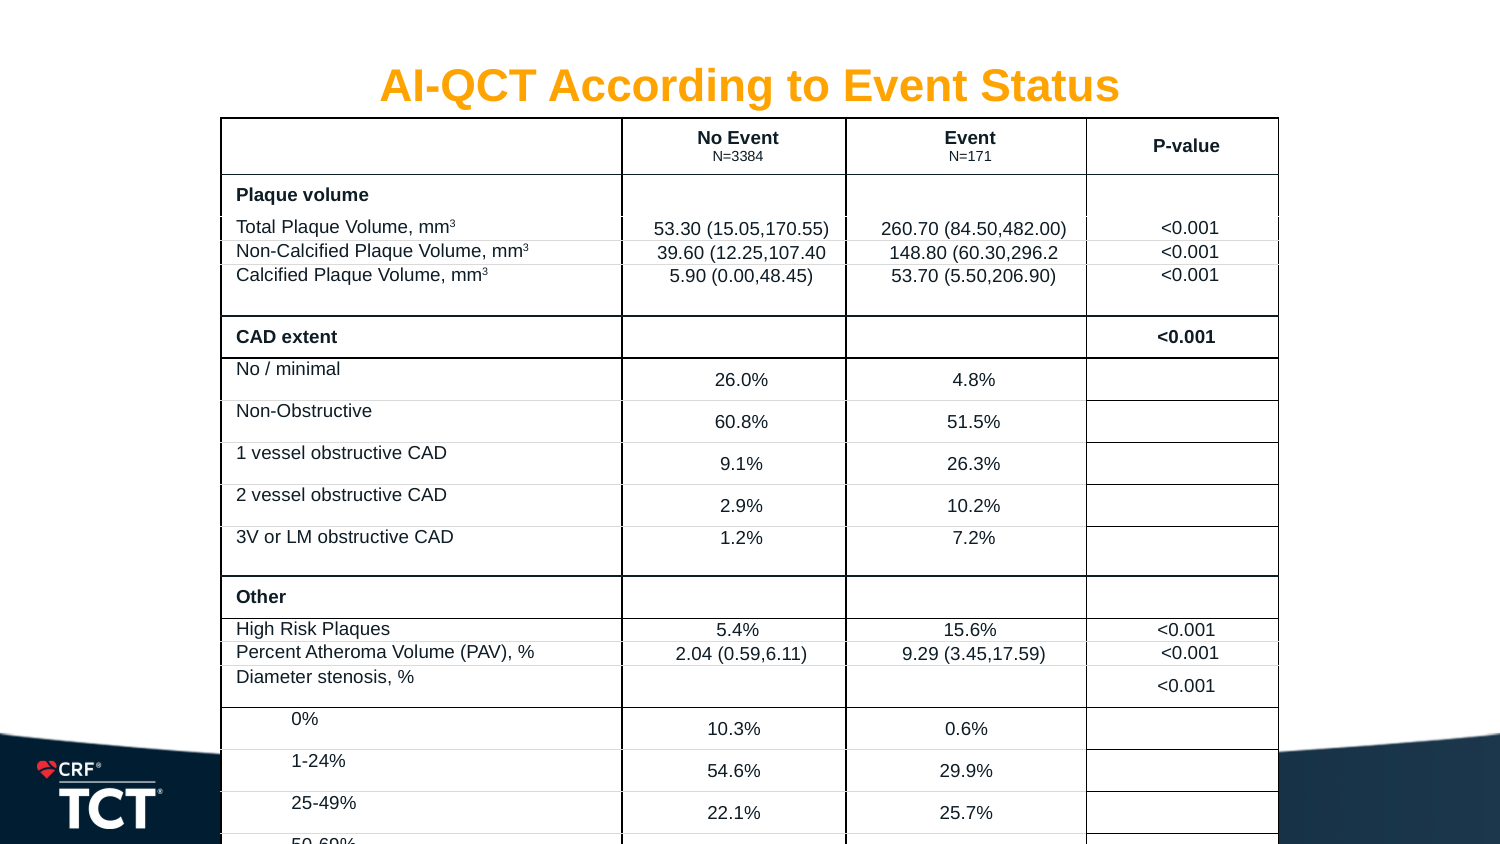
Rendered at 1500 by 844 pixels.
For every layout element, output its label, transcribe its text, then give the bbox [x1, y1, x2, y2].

table_cell [623, 577, 845, 618]
table_cell [1087, 527, 1278, 575]
table_cell 9.29 (3.45,17.59) [847, 642, 1086, 665]
table_cell 260.70 (84.50,482.00) [847, 217, 1086, 240]
table_cell [1087, 834, 1278, 844]
table_cell 3V or LM obstructive CAD [222, 527, 621, 575]
table_cell 53.30 (15.05,170.55) [623, 217, 845, 240]
table_cell 2.04 (0.59,6.11) [623, 642, 845, 665]
table_cell [1087, 401, 1278, 442]
table_cell <0.001 [1087, 265, 1278, 315]
picture [0, 0, 1500, 844]
table_cell [847, 666, 1086, 707]
title AI-QCT According to Event Status [112, 48, 1388, 142]
table_cell 1-24% [222, 750, 621, 791]
table_cell 50-69% [222, 834, 621, 844]
table_cell 9.1% [623, 443, 845, 484]
table_cell [1087, 792, 1278, 833]
table_cell [1087, 708, 1278, 749]
table_cell 25.7% [847, 792, 1086, 833]
table_cell 4.8% [847, 359, 1086, 400]
table_cell Total Plaque Volume, mm3 [222, 217, 621, 240]
table_cell [847, 317, 1086, 357]
table_cell High Risk Plaques [222, 619, 621, 641]
table_cell CAD extent [222, 317, 621, 357]
table_cell [1087, 359, 1278, 400]
table_cell 26.0% [623, 359, 845, 400]
table_cell [1087, 175, 1278, 216]
table_cell Calcified Plaque Volume, mm3 [222, 265, 621, 315]
table_cell 0.6% [847, 708, 1086, 749]
table_header [222, 119, 621, 174]
table_cell 2 vessel obstructive CAD [222, 485, 621, 526]
table_cell <0.001 [1087, 642, 1278, 665]
table_cell 10.3% [623, 708, 845, 749]
table_cell [1087, 443, 1278, 484]
table_cell Percent Atheroma Volume (PAV), % [222, 642, 621, 665]
table_cell 26.3% [847, 443, 1086, 484]
table_cell [847, 175, 1086, 216]
table_cell 60.8% [623, 401, 845, 442]
table_cell 53.70 (5.50,206.90) [847, 265, 1086, 315]
table_cell 1 vessel obstructive CAD [222, 443, 621, 484]
table_cell [1087, 750, 1278, 791]
table_cell No / minimal [222, 359, 621, 400]
table_cell [623, 317, 845, 357]
table_cell 5.4% [623, 619, 845, 641]
table_cell Other [222, 577, 621, 618]
table_cell 1.2% [623, 527, 845, 575]
table_header Event N=171 [847, 119, 1086, 174]
table_cell 10.2% [847, 485, 1086, 526]
table_cell 2.9% [623, 485, 845, 526]
table_cell Non-Obstructive [222, 401, 621, 442]
table_cell <0.001 [1087, 317, 1278, 357]
table_cell 20.4% [847, 834, 1086, 844]
table_cell 29.9% [847, 750, 1086, 791]
table_cell [1087, 485, 1278, 526]
table_cell 25-49% [222, 792, 621, 833]
table_cell 5.90 (0.00,48.45) [623, 265, 845, 315]
table_cell Non-Calcified Plaque Volume, mm3 [222, 241, 621, 264]
table_cell Diameter stenosis, % [222, 666, 621, 707]
table_cell Plaque volume [222, 175, 621, 216]
table_cell <0.001 [1087, 666, 1278, 707]
table_cell [1087, 577, 1278, 618]
table_cell 39.60 (12.25,107.40 [623, 241, 845, 264]
table_cell 148.80 (60.30,296.2 [847, 241, 1086, 264]
table_header P-value [1087, 119, 1278, 174]
table_cell <0.001 [1087, 217, 1278, 240]
table_cell 7.4% [623, 834, 845, 844]
table_cell [623, 666, 845, 707]
table_cell [847, 577, 1086, 618]
table_header No Event N=3384 [623, 119, 845, 174]
table_cell 0% [222, 708, 621, 749]
table_cell <0.001 [1087, 241, 1278, 264]
table_cell 7.2% [847, 527, 1086, 575]
table_cell [623, 175, 845, 216]
table_cell <0.001 [1087, 619, 1278, 641]
table_cell 51.5% [847, 401, 1086, 442]
table_cell 54.6% [623, 750, 845, 791]
table_cell 22.1% [623, 792, 845, 833]
table_cell 15.6% [847, 619, 1086, 641]
